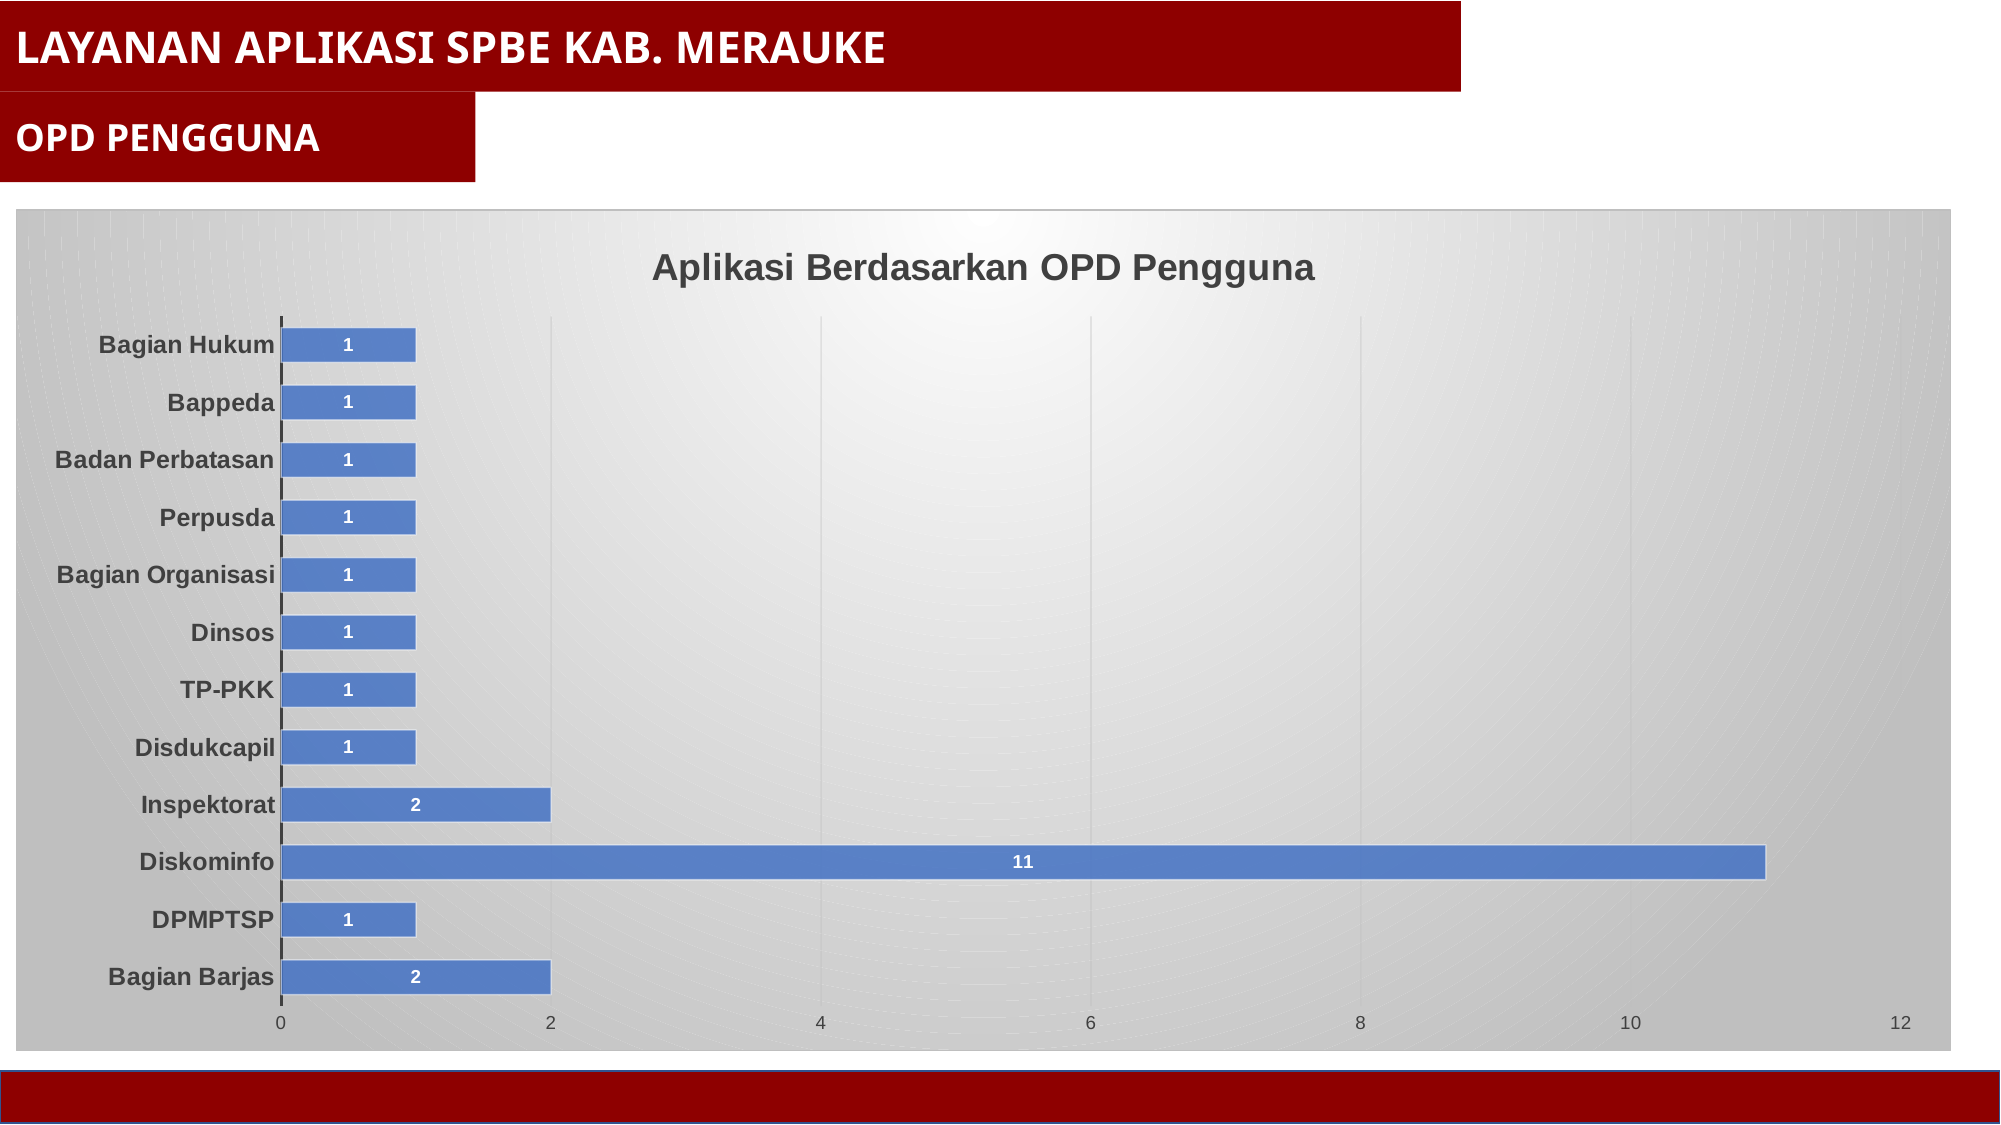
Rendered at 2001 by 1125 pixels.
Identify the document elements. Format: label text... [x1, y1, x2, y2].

text_box LAYANAN APLIKASI SPBE KAB. MERAUKE [0, 1, 1461, 92]
chart [15, 209, 1952, 1052]
text_box [0, 1071, 2000, 1123]
text_box OPD PENGGUNA [0, 91, 476, 183]
